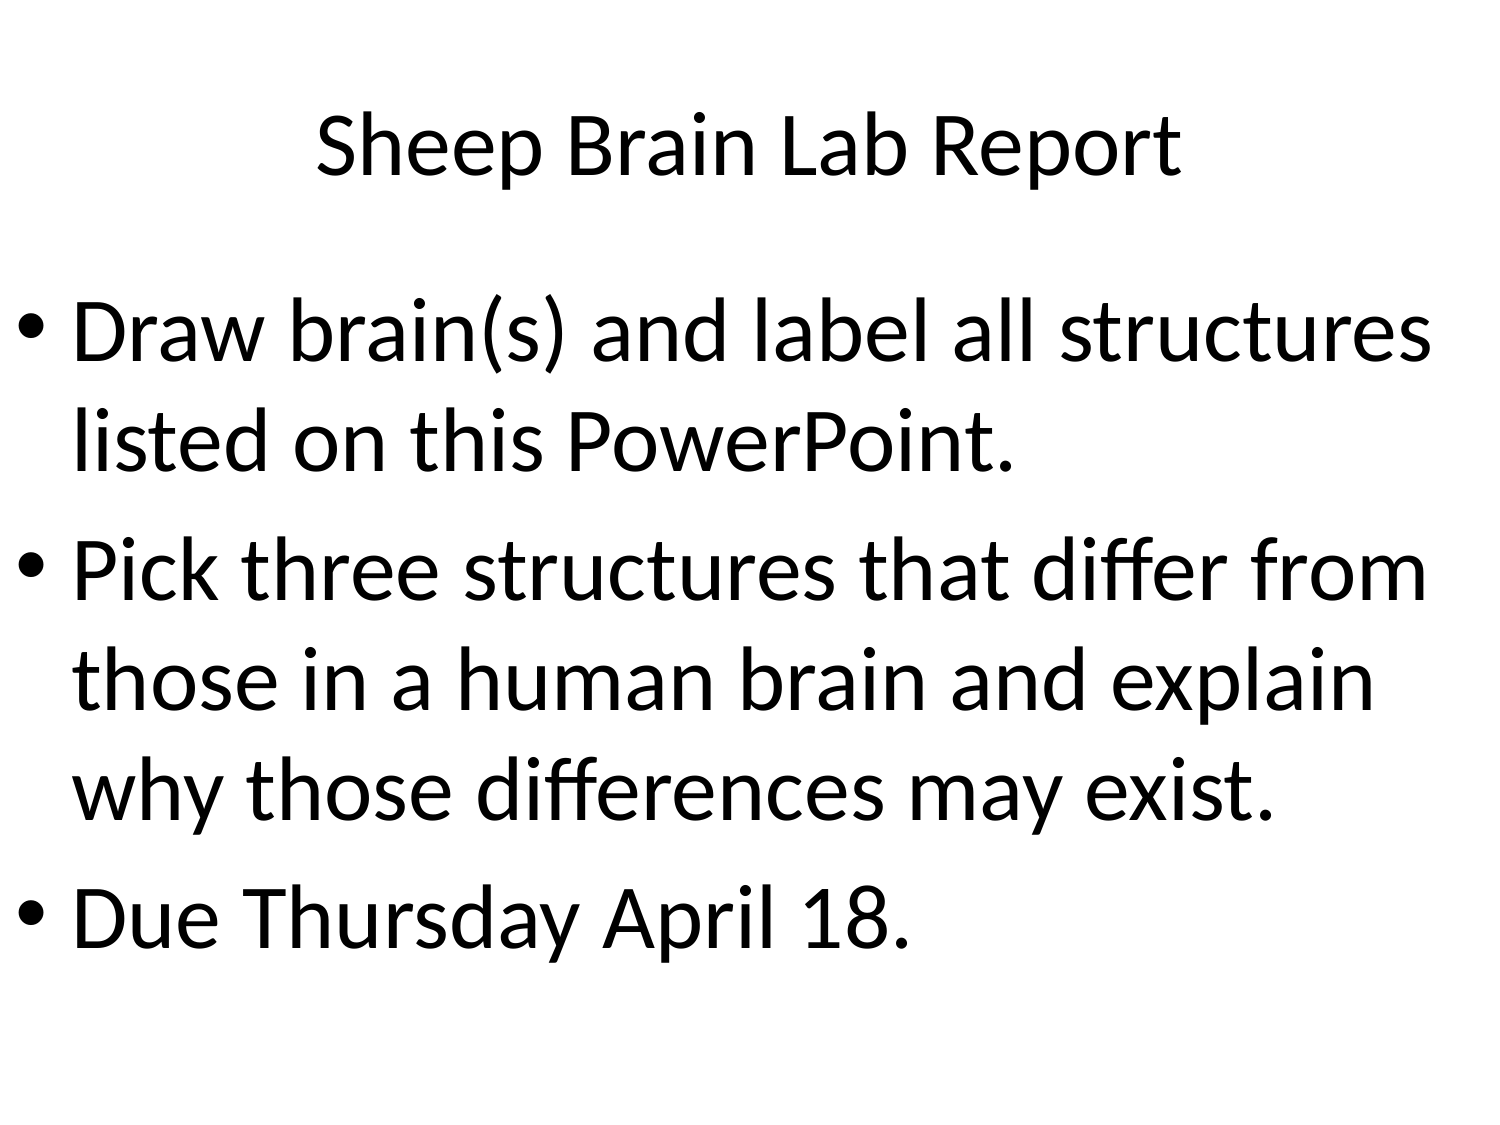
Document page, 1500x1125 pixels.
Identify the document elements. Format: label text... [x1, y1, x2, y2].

list Draw brain(s) and label all structures listed on this PowerPoint. Pick three structures that differ from those in a human brain and explain why those differences may exist. Due Thursday April 18. [0, 262, 1500, 1005]
title Sheep Brain Lab Report [75, 45, 1425, 233]
